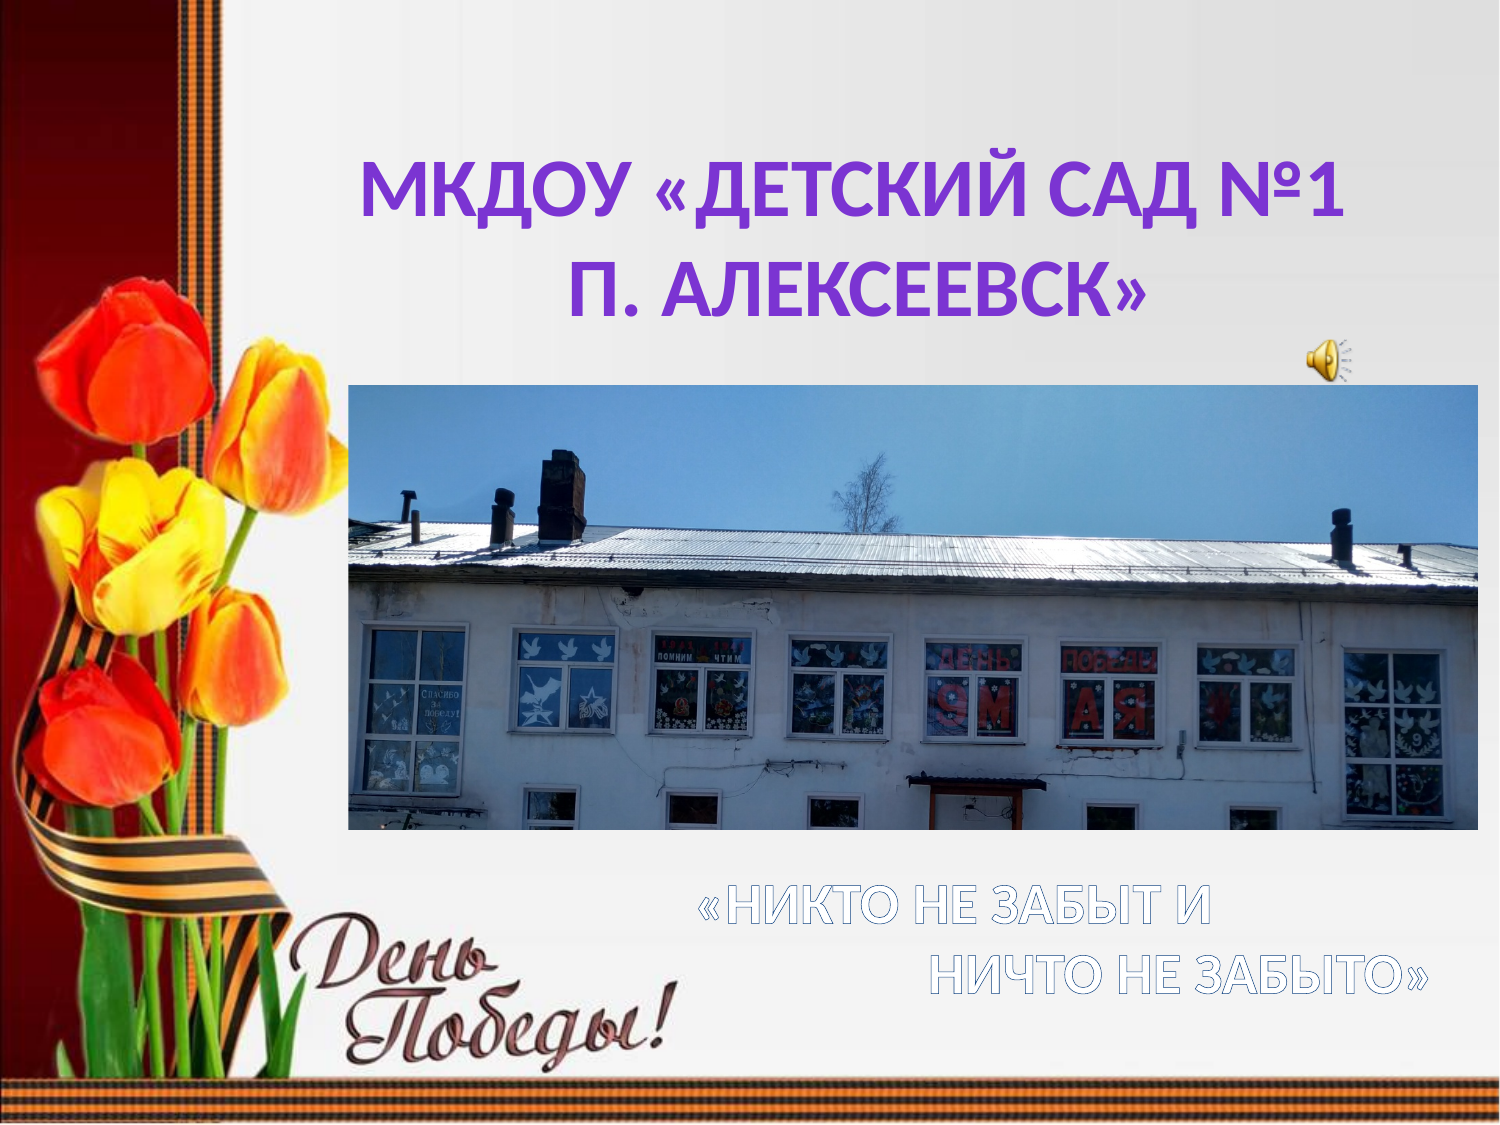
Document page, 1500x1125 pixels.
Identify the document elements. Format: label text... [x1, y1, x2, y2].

text_box МКДОУ «Детский сад №1 п. Алексеевск» [224, 125, 1500, 341]
text_box «НИКТО НЕ ЗАБЫТ И НИЧТО НЕ ЗАБЫТО» [679, 857, 1450, 1013]
picture [0, 0, 1500, 1125]
